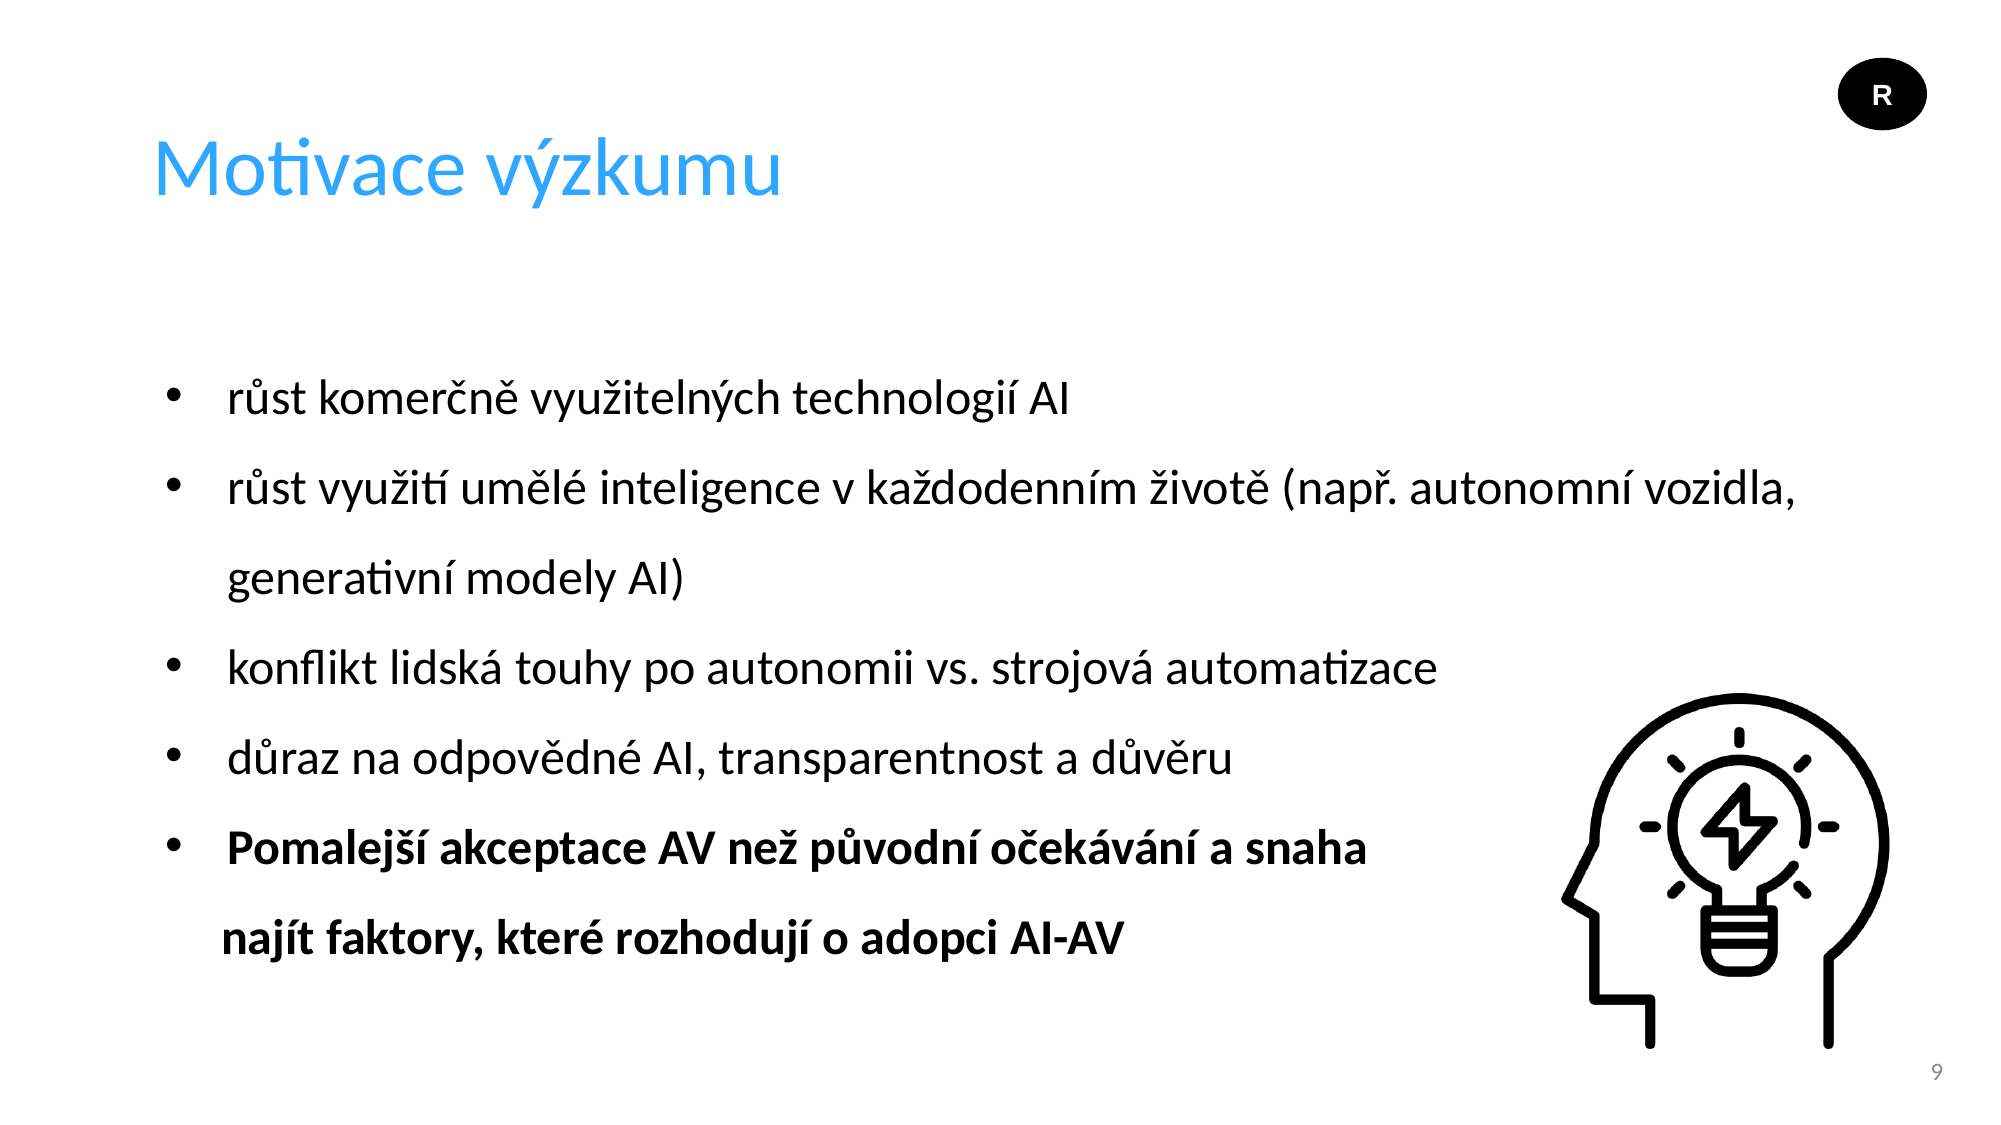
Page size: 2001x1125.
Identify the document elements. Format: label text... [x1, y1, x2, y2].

title Motivace výzkumu [137, 59, 1863, 278]
picture [1546, 693, 1903, 1050]
slide_number 9 [1508, 1040, 1959, 1100]
list růst komerčně využitelných technologií AI růst využití umělé inteligence v každodenním životě (např. autonomní vozidla, generativní modely AI) konflikt lidská touhy po autonomii vs. strojová automatizace důraz na odpovědné AI, transparentnost a důvěru Pomalejší akceptace AV než původní očekávání a snaha najít faktory, které rozhodují o adopci AI-AV [137, 326, 1863, 1014]
text_box R [1839, 59, 1925, 129]
